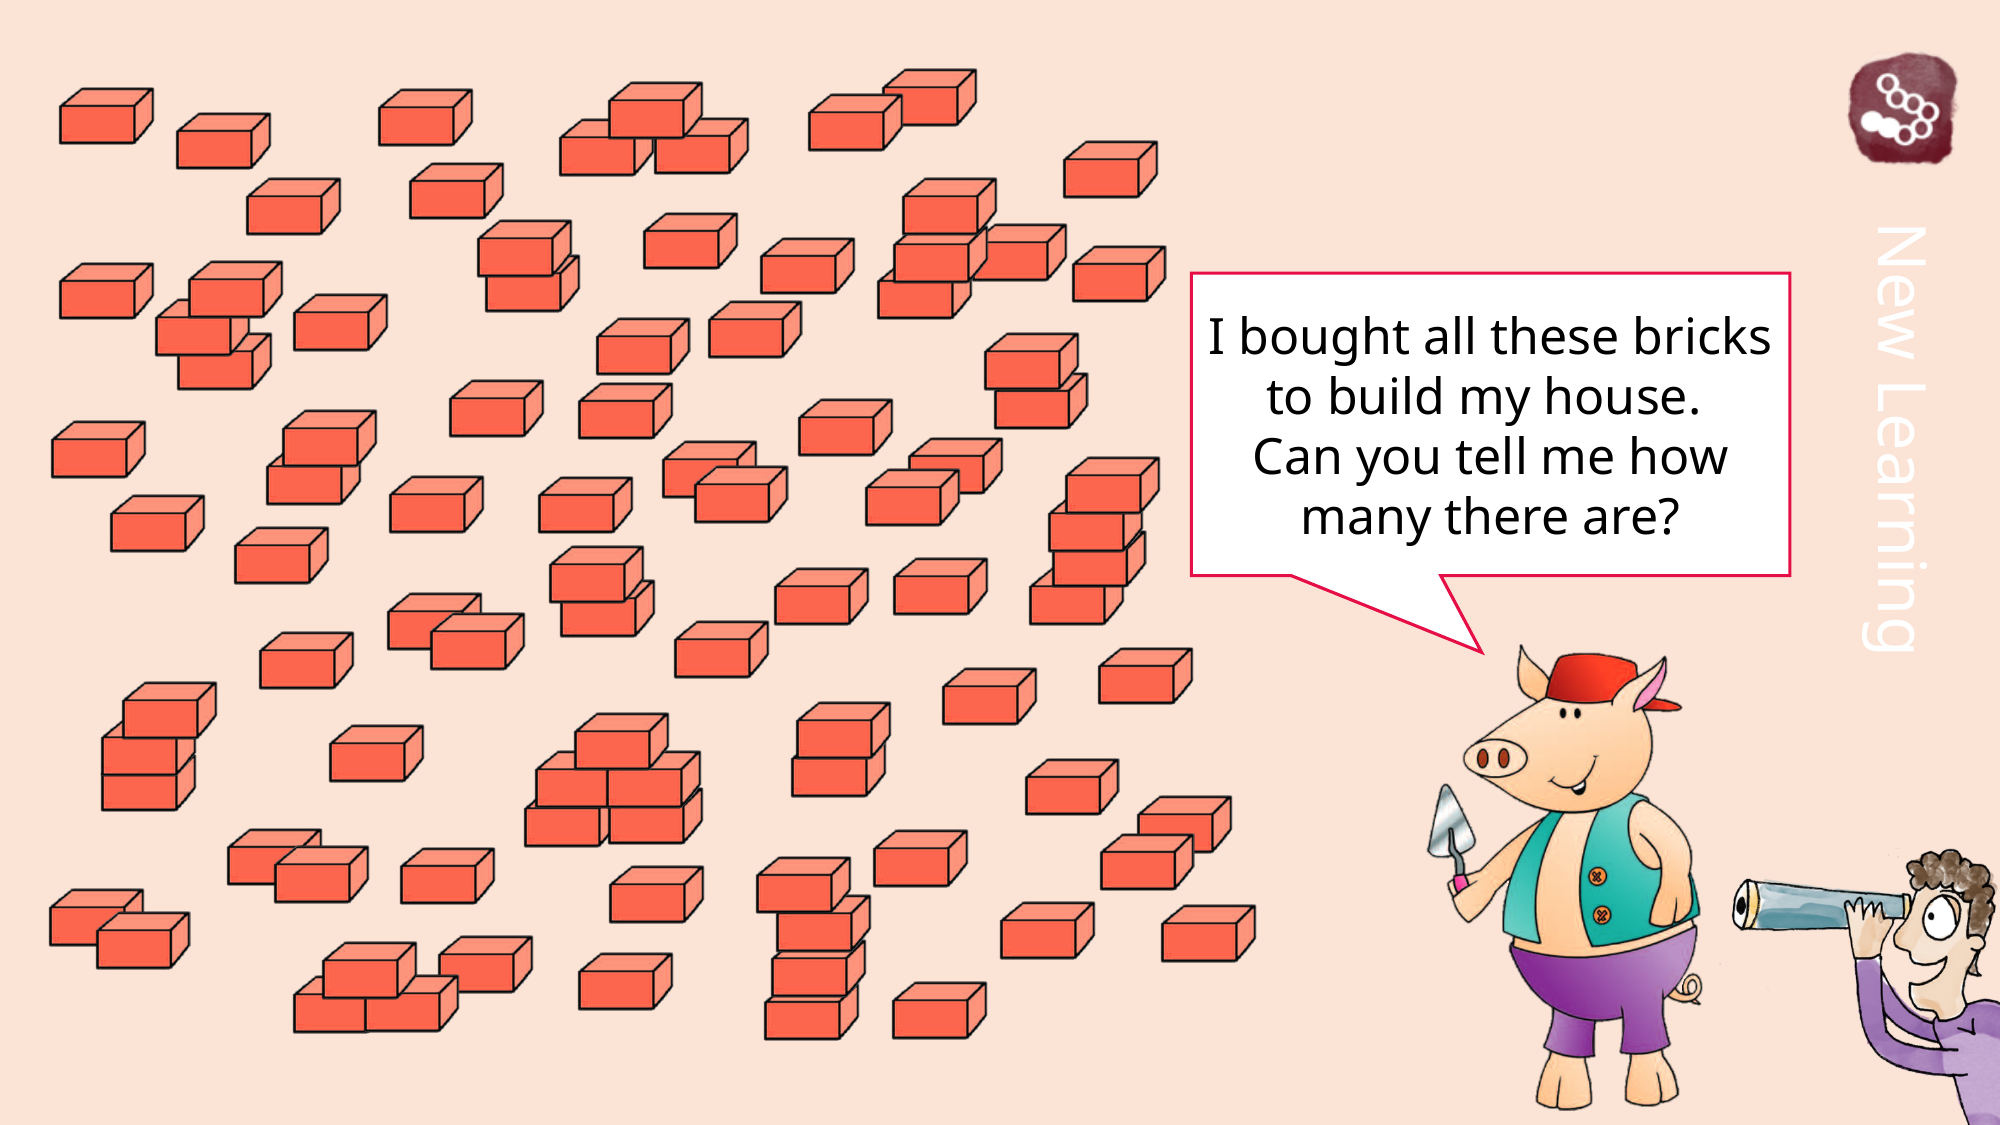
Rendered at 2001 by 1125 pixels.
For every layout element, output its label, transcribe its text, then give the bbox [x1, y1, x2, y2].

picture [979, 329, 1095, 433]
picture [887, 979, 994, 1043]
picture [254, 629, 361, 693]
picture [288, 933, 540, 1037]
picture [44, 885, 197, 973]
picture [444, 377, 551, 441]
text_box I bought all these bricks to build my house. Can you tell me how many there are? [1190, 272, 1791, 623]
picture [170, 109, 277, 173]
picture [702, 234, 861, 362]
picture [381, 590, 531, 674]
picture [229, 523, 336, 588]
picture [533, 473, 639, 537]
picture [1405, 614, 2000, 1125]
picture [786, 698, 897, 801]
picture [1024, 454, 1167, 629]
picture [1844, 50, 1963, 169]
picture [888, 554, 995, 619]
picture [519, 710, 709, 851]
picture [573, 950, 680, 1014]
picture [1094, 792, 1239, 894]
picture [1093, 644, 1200, 709]
picture [554, 79, 756, 180]
picture [222, 825, 376, 907]
picture [871, 175, 1173, 323]
picture [803, 66, 983, 155]
picture [54, 84, 161, 148]
picture [104, 492, 211, 556]
picture [96, 679, 224, 816]
picture [1058, 137, 1165, 202]
picture [241, 174, 348, 239]
picture [995, 898, 1101, 963]
picture [751, 827, 975, 1044]
picture [54, 257, 395, 394]
picture [1019, 755, 1126, 819]
picture [937, 664, 1044, 729]
picture [324, 721, 431, 786]
picture [1156, 902, 1262, 966]
picture [860, 434, 1010, 530]
picture [544, 542, 662, 641]
picture [669, 564, 876, 682]
picture [638, 209, 745, 273]
picture [372, 85, 479, 150]
picture [261, 407, 383, 509]
picture [394, 844, 501, 908]
picture [604, 862, 710, 927]
picture [792, 396, 899, 460]
picture [573, 314, 795, 527]
picture [404, 159, 587, 316]
picture [46, 417, 153, 482]
picture [384, 473, 491, 537]
